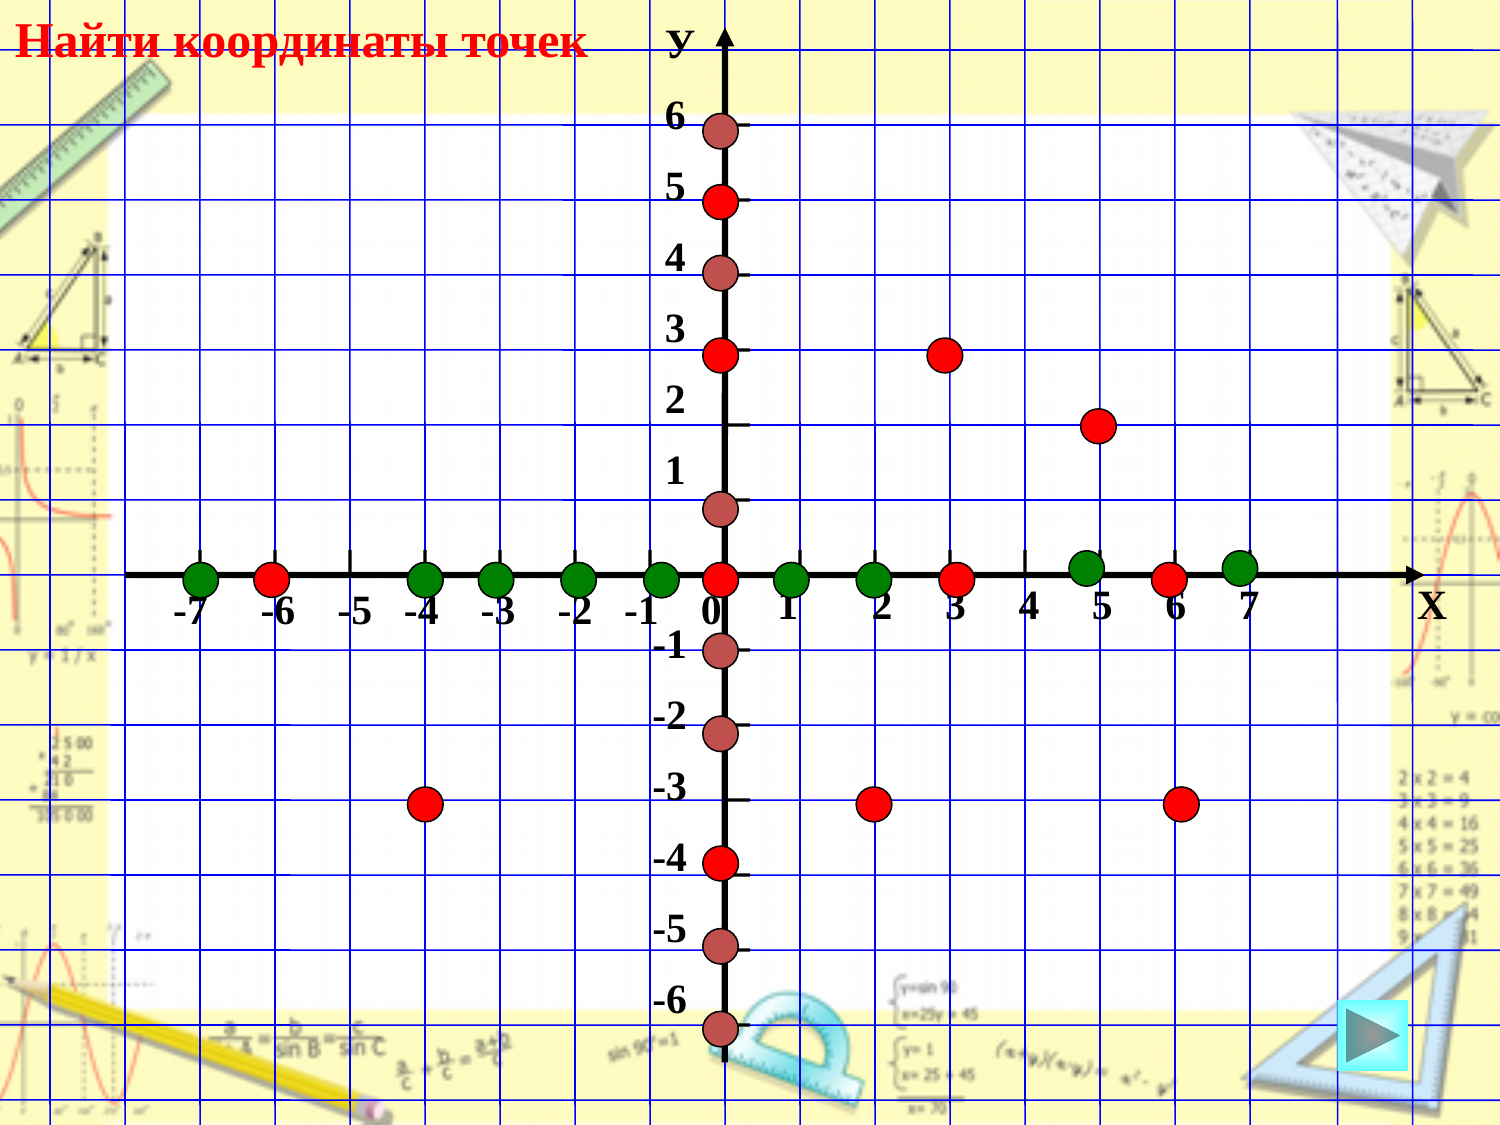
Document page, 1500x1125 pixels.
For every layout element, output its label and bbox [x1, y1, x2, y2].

text_box [0, 0, 1500, 1125]
text_box [124, 549, 632, 641]
text_box [637, 9, 751, 1125]
text_box [754, 549, 1500, 641]
